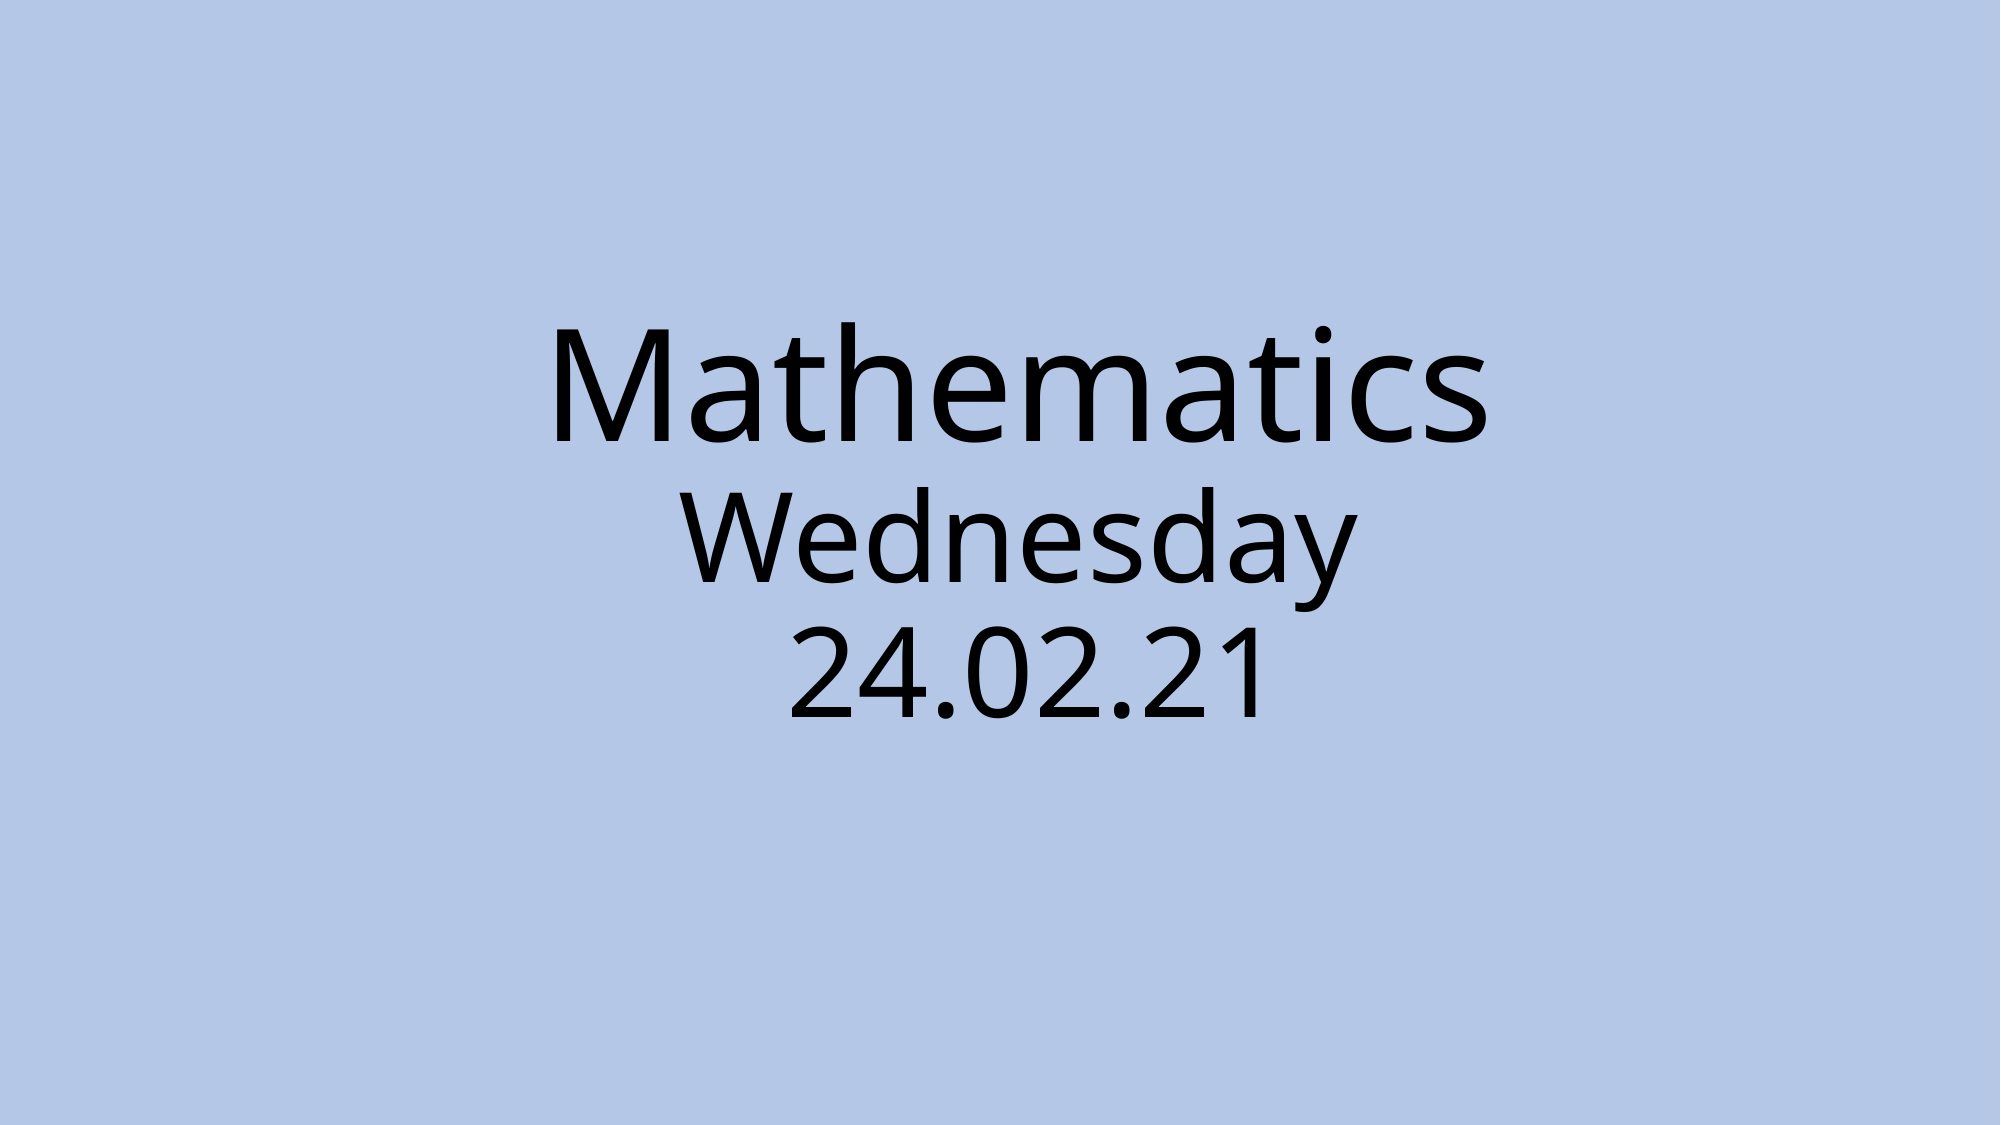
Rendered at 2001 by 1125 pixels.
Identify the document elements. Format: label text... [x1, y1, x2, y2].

title Mathematics Wednesday 24.02.21 [284, 198, 1785, 753]
